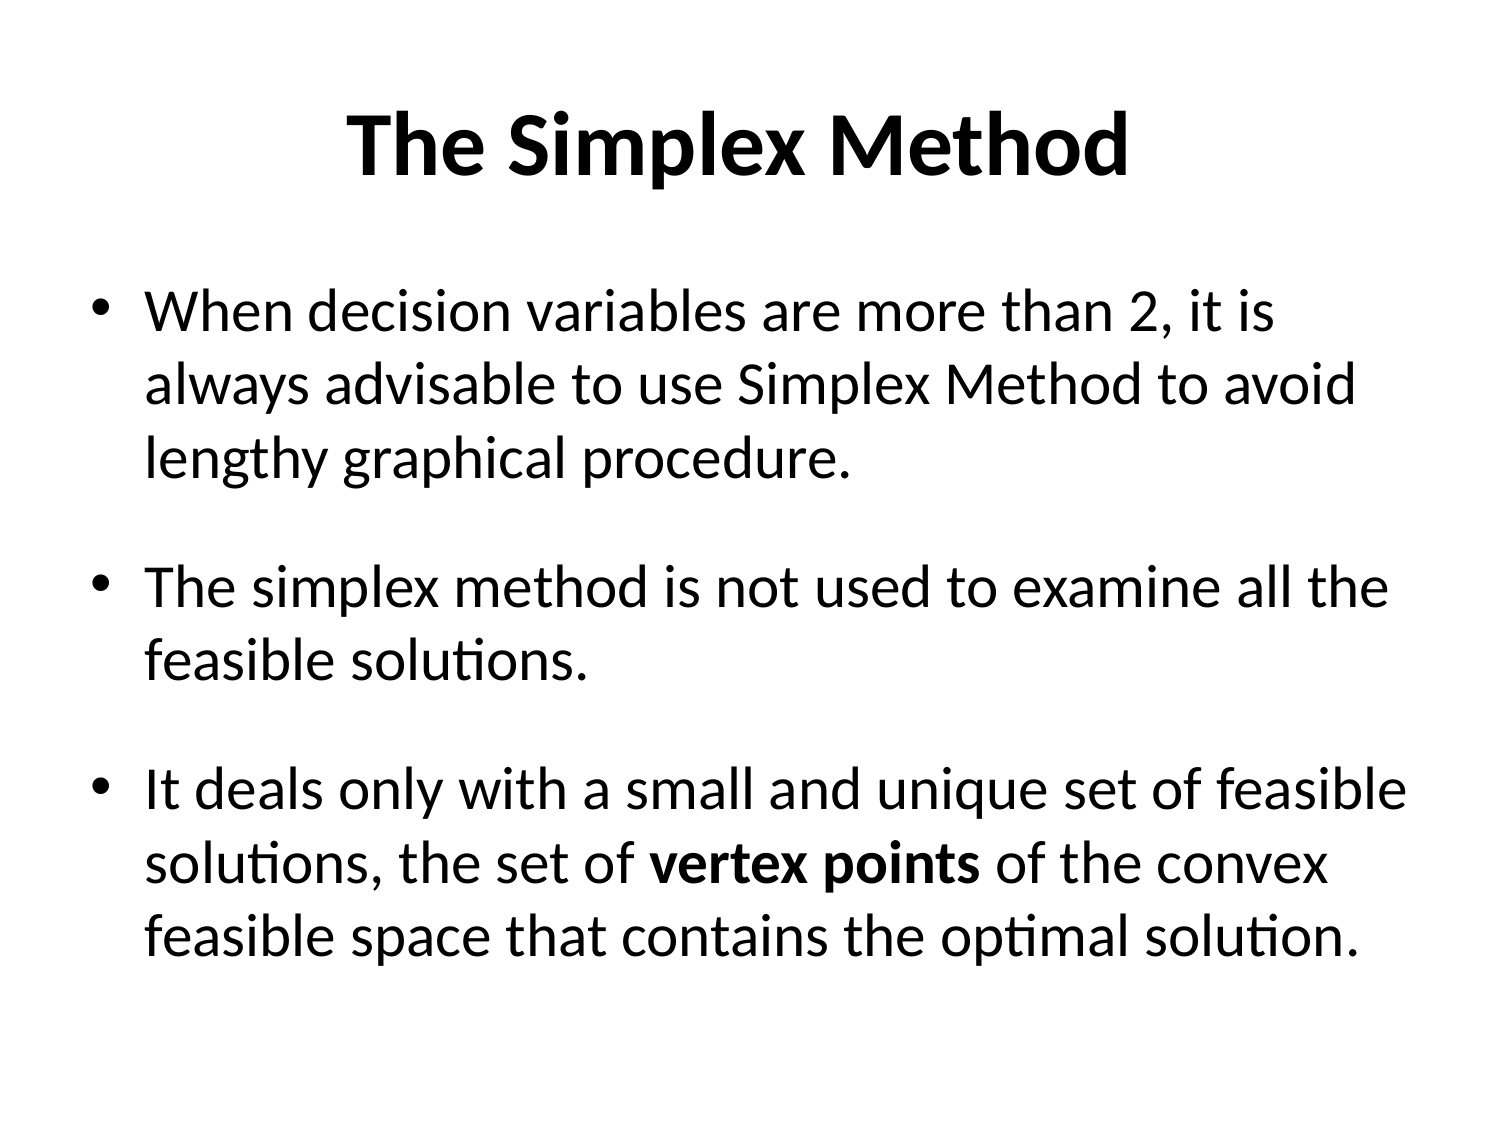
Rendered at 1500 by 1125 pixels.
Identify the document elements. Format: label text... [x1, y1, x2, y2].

title The Simplex Method [75, 45, 1425, 233]
list When decision variables are more than 2, it is always advisable to use Simplex Method to avoid lengthy graphical procedure. The simplex method is not used to examine all the feasible solutions. It deals only with a small and unique set of feasible solutions, the set of vertex points of the convex feasible space that contains the optimal solution. [75, 262, 1425, 1005]
